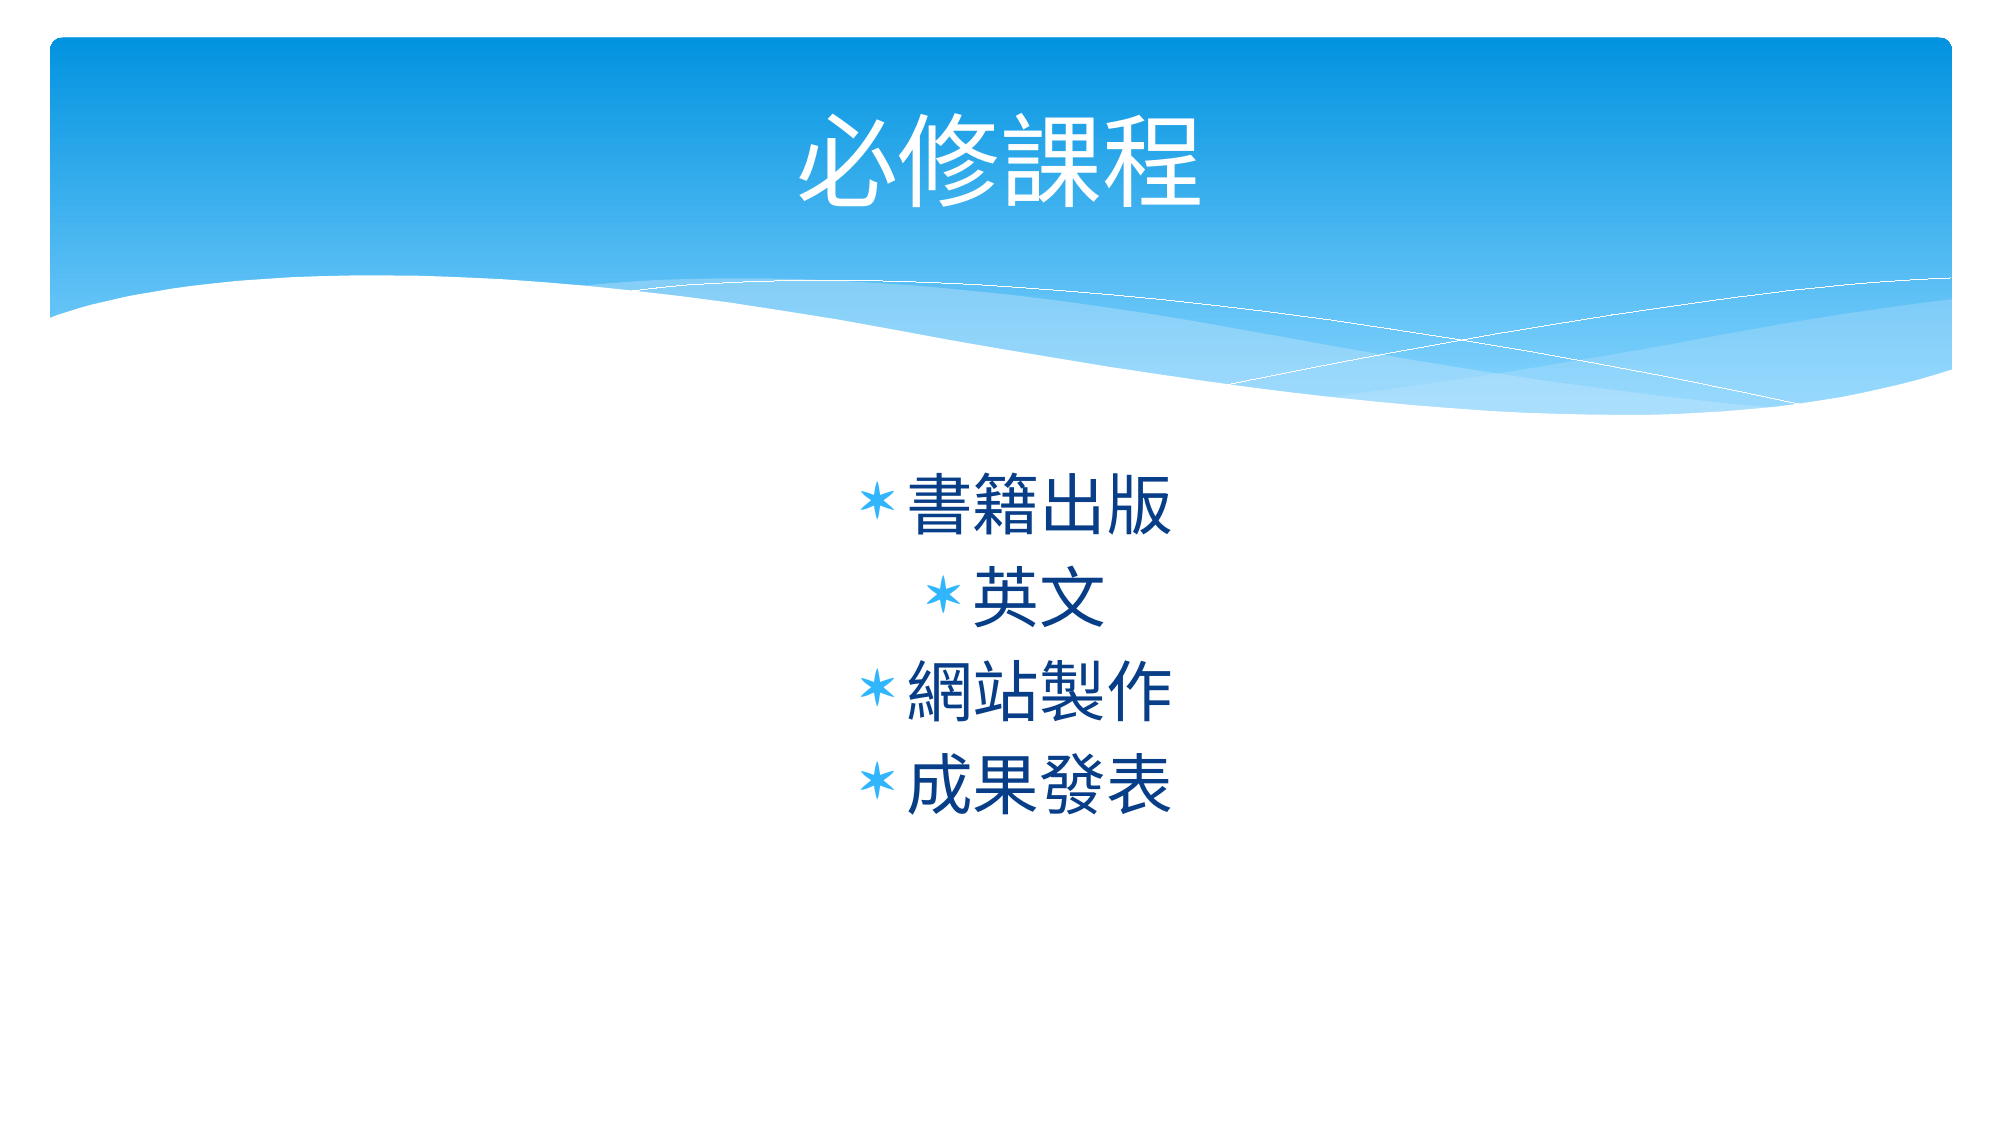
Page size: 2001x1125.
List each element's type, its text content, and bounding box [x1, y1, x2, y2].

list 書籍出版 英文 網站製作 成果發表 [409, 361, 1625, 928]
title 必修課程 [99, 55, 1900, 261]
